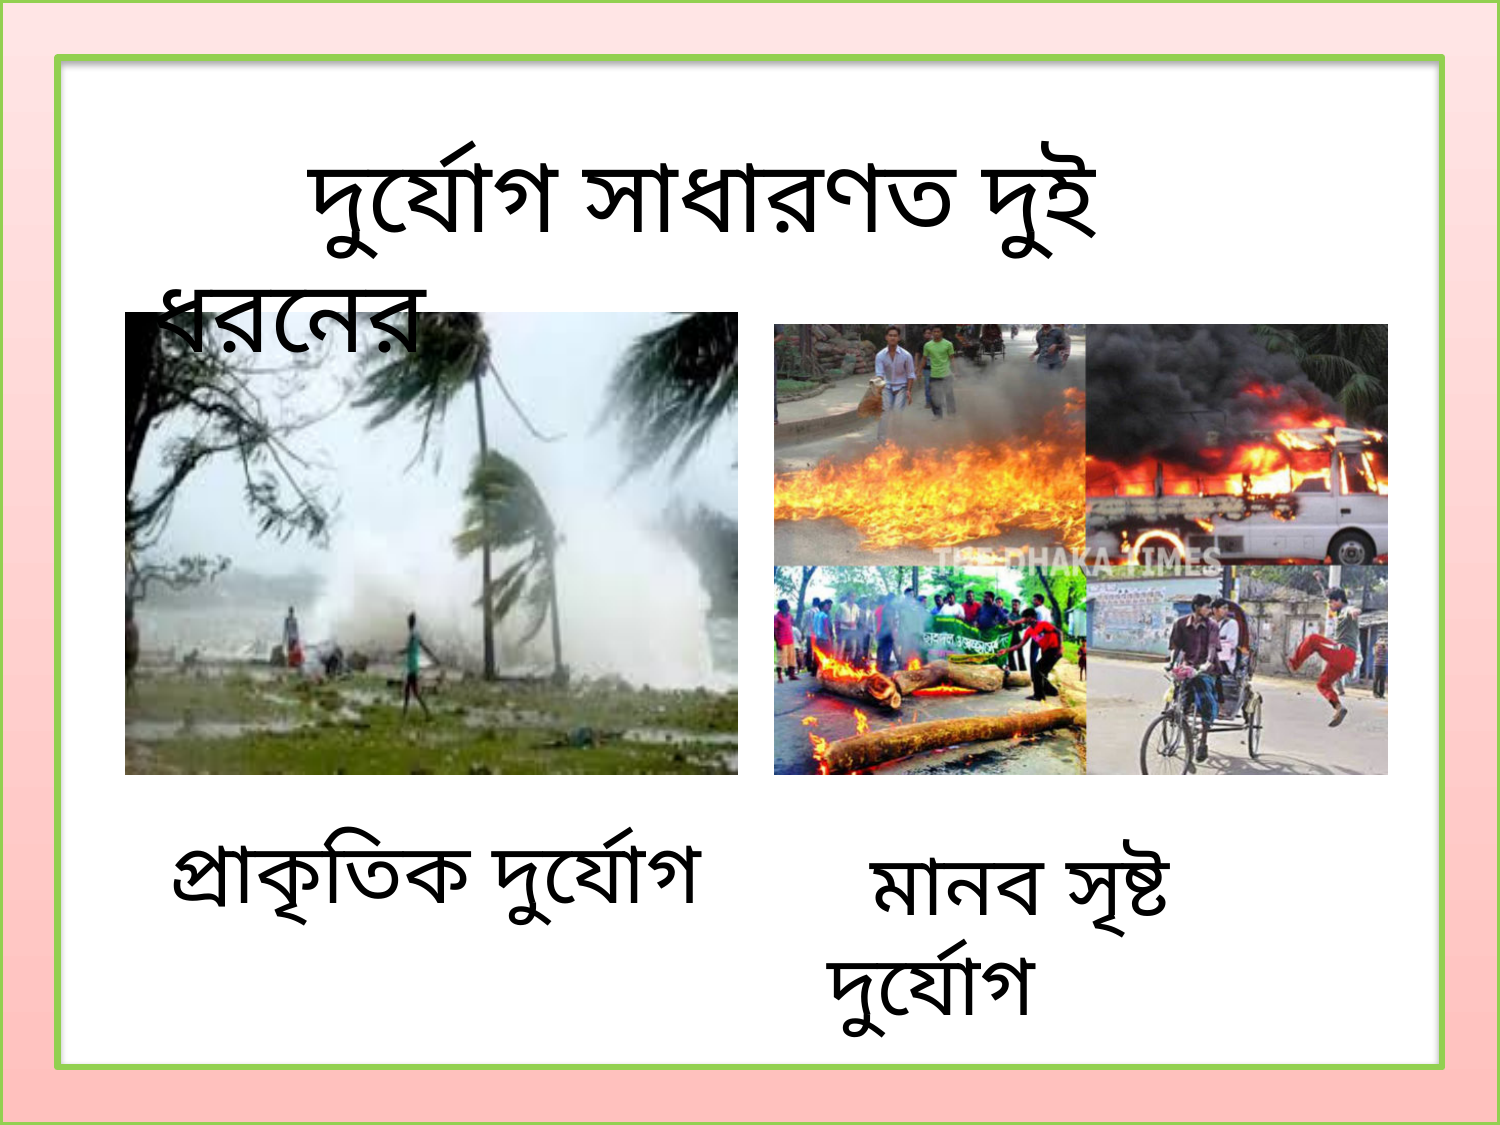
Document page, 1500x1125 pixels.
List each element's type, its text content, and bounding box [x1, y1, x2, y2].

picture [124, 312, 738, 776]
text_box প্রাকৃতিক দুর্যোগ [112, 812, 750, 928]
text_box দুর্যোগ সাধারণত দুই ধরনের [137, 124, 1375, 380]
picture [774, 324, 1388, 776]
text_box [0, 0, 1500, 1125]
text_box মানব সৃষ্ট দুর্যোগ [812, 824, 1388, 1040]
